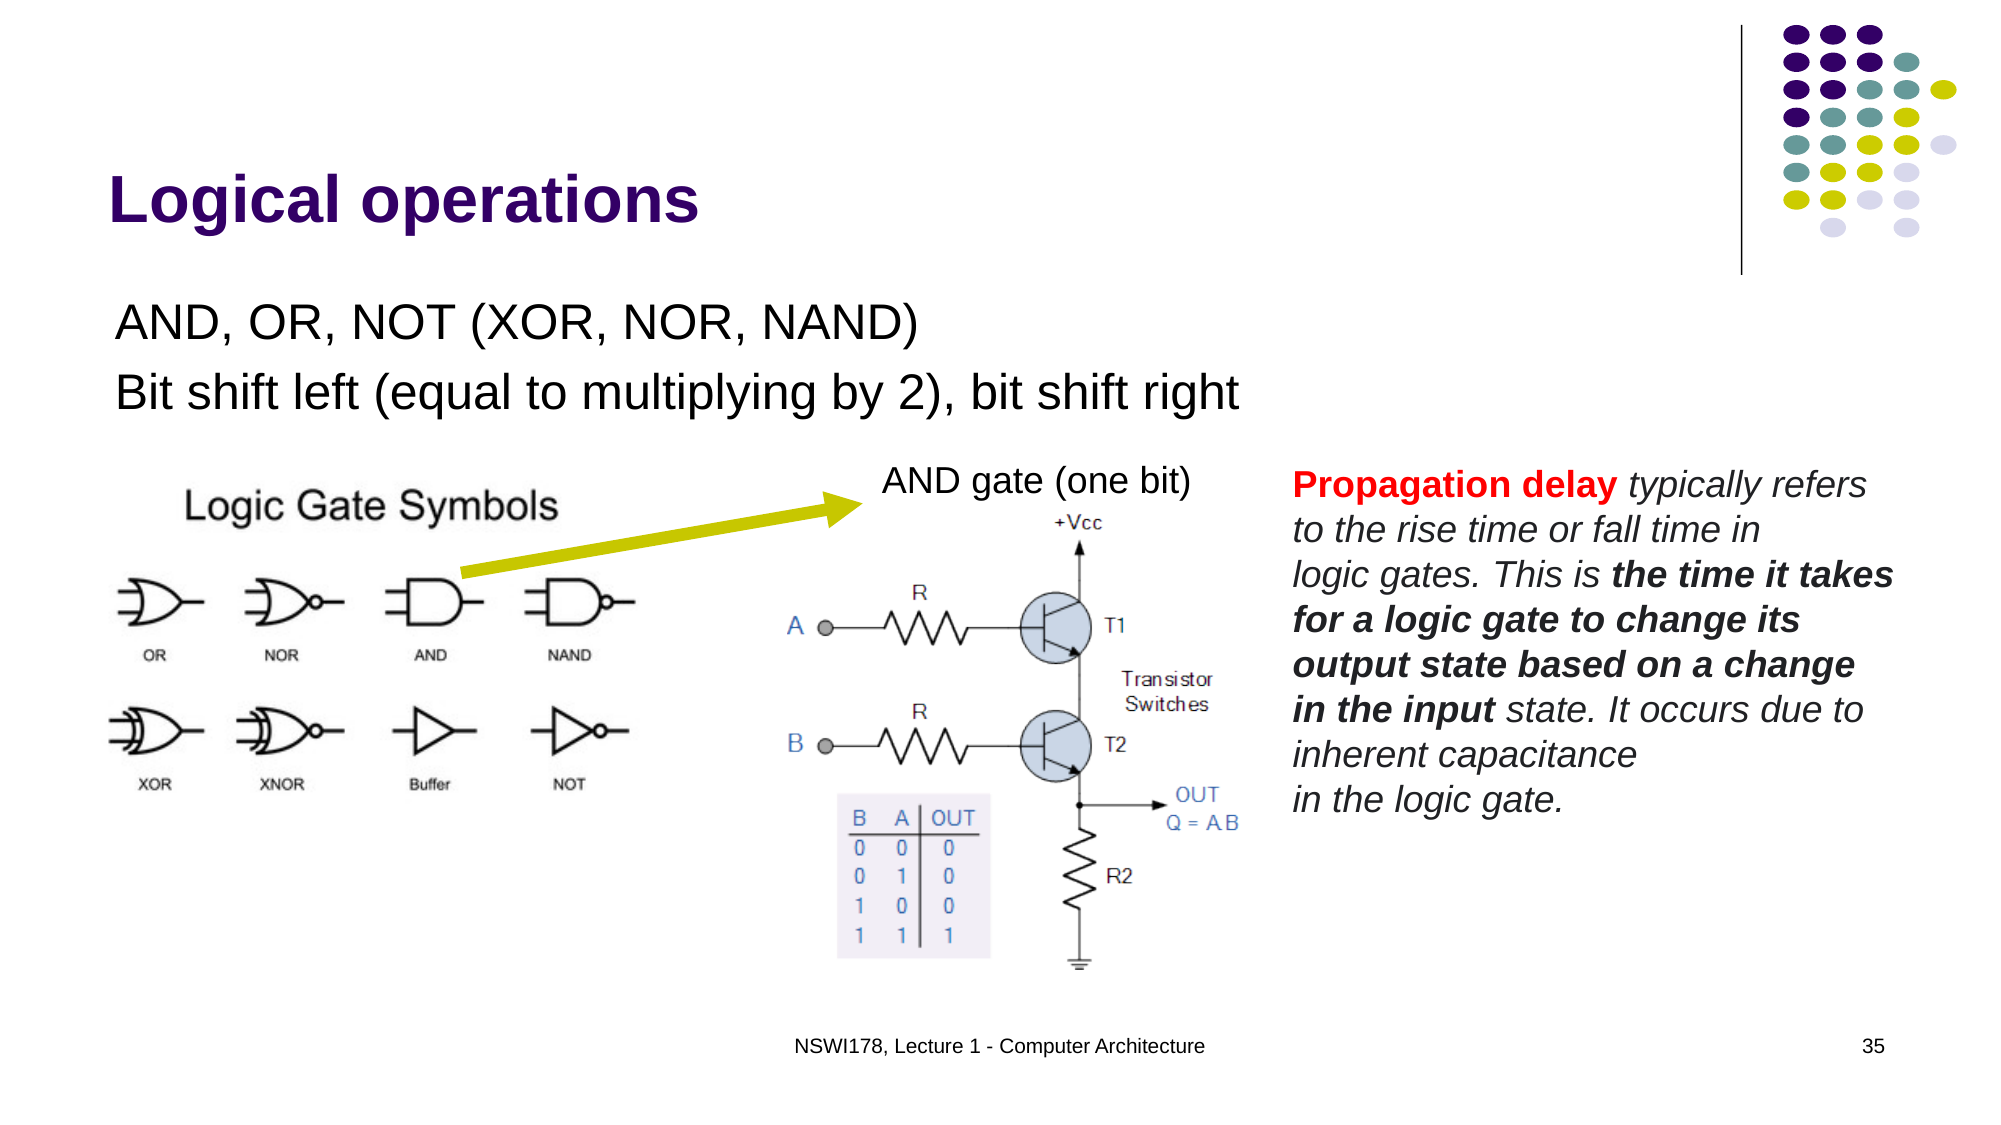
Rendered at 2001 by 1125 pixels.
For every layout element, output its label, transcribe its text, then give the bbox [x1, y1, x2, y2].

picture [787, 508, 1241, 970]
picture [82, 429, 663, 835]
text_box Logical operations [94, 30, 1367, 244]
list AND, OR, NOT (XOR, NOR, NAND) Bit shift left (equal to multiplying by 2), bit shift right [99, 281, 1901, 1006]
text_box Propagation delay typically refers to the rise time or fall time in logic gates. This is the time it takes for a logic gate to change its output state based on a change in the input state. It occurs due to inherent capacitance in the logic gate. [1277, 453, 1928, 828]
text_box AND gate (one bit) [867, 448, 1207, 507]
footer NSWI178, Lecture 1 - Computer Architecture [683, 1024, 1317, 1101]
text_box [460, 503, 864, 574]
slide_number 35 [1433, 1024, 1901, 1101]
